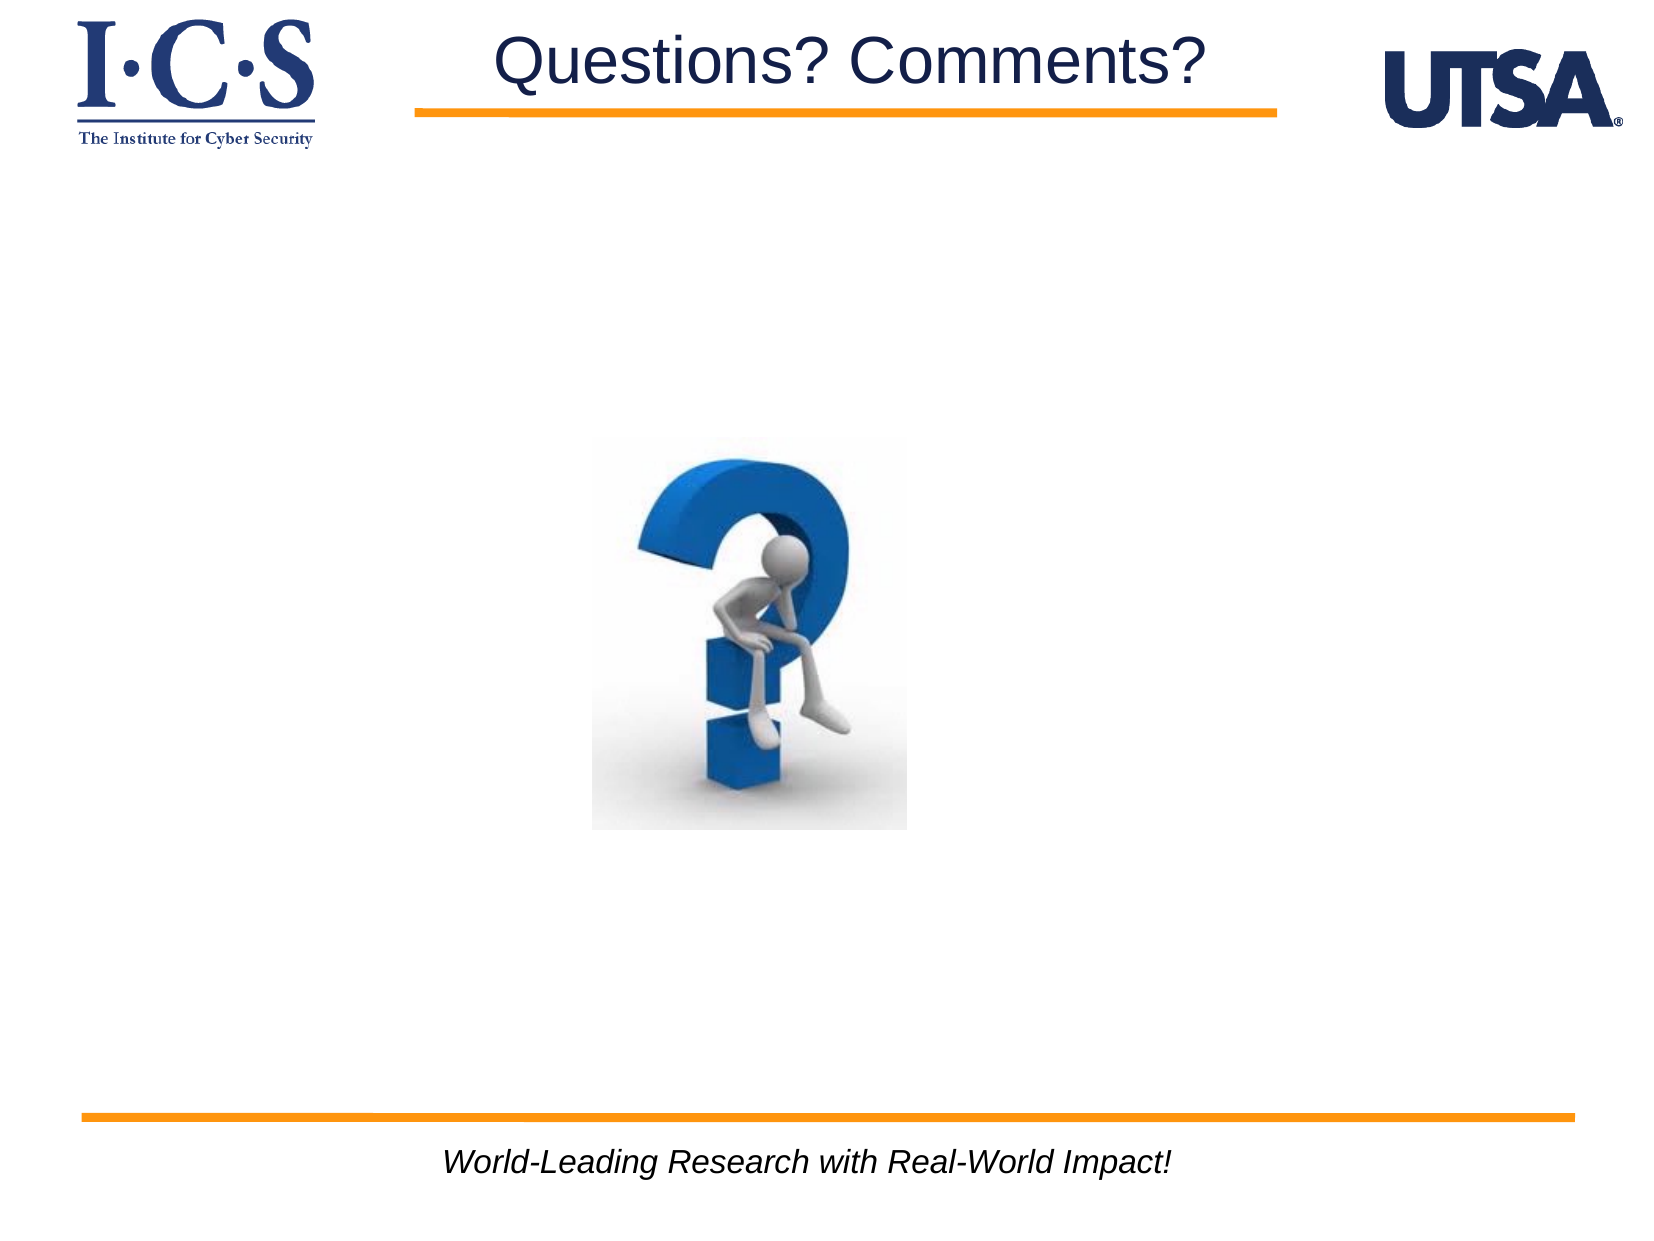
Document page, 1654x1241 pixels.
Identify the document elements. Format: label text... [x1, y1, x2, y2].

picture [592, 437, 908, 831]
picture [73, 0, 317, 151]
picture [1385, 49, 1623, 128]
text_box World-Leading Research with Real-World Impact! [427, 1132, 1188, 1188]
title Questions? Comments? [424, 0, 1278, 114]
